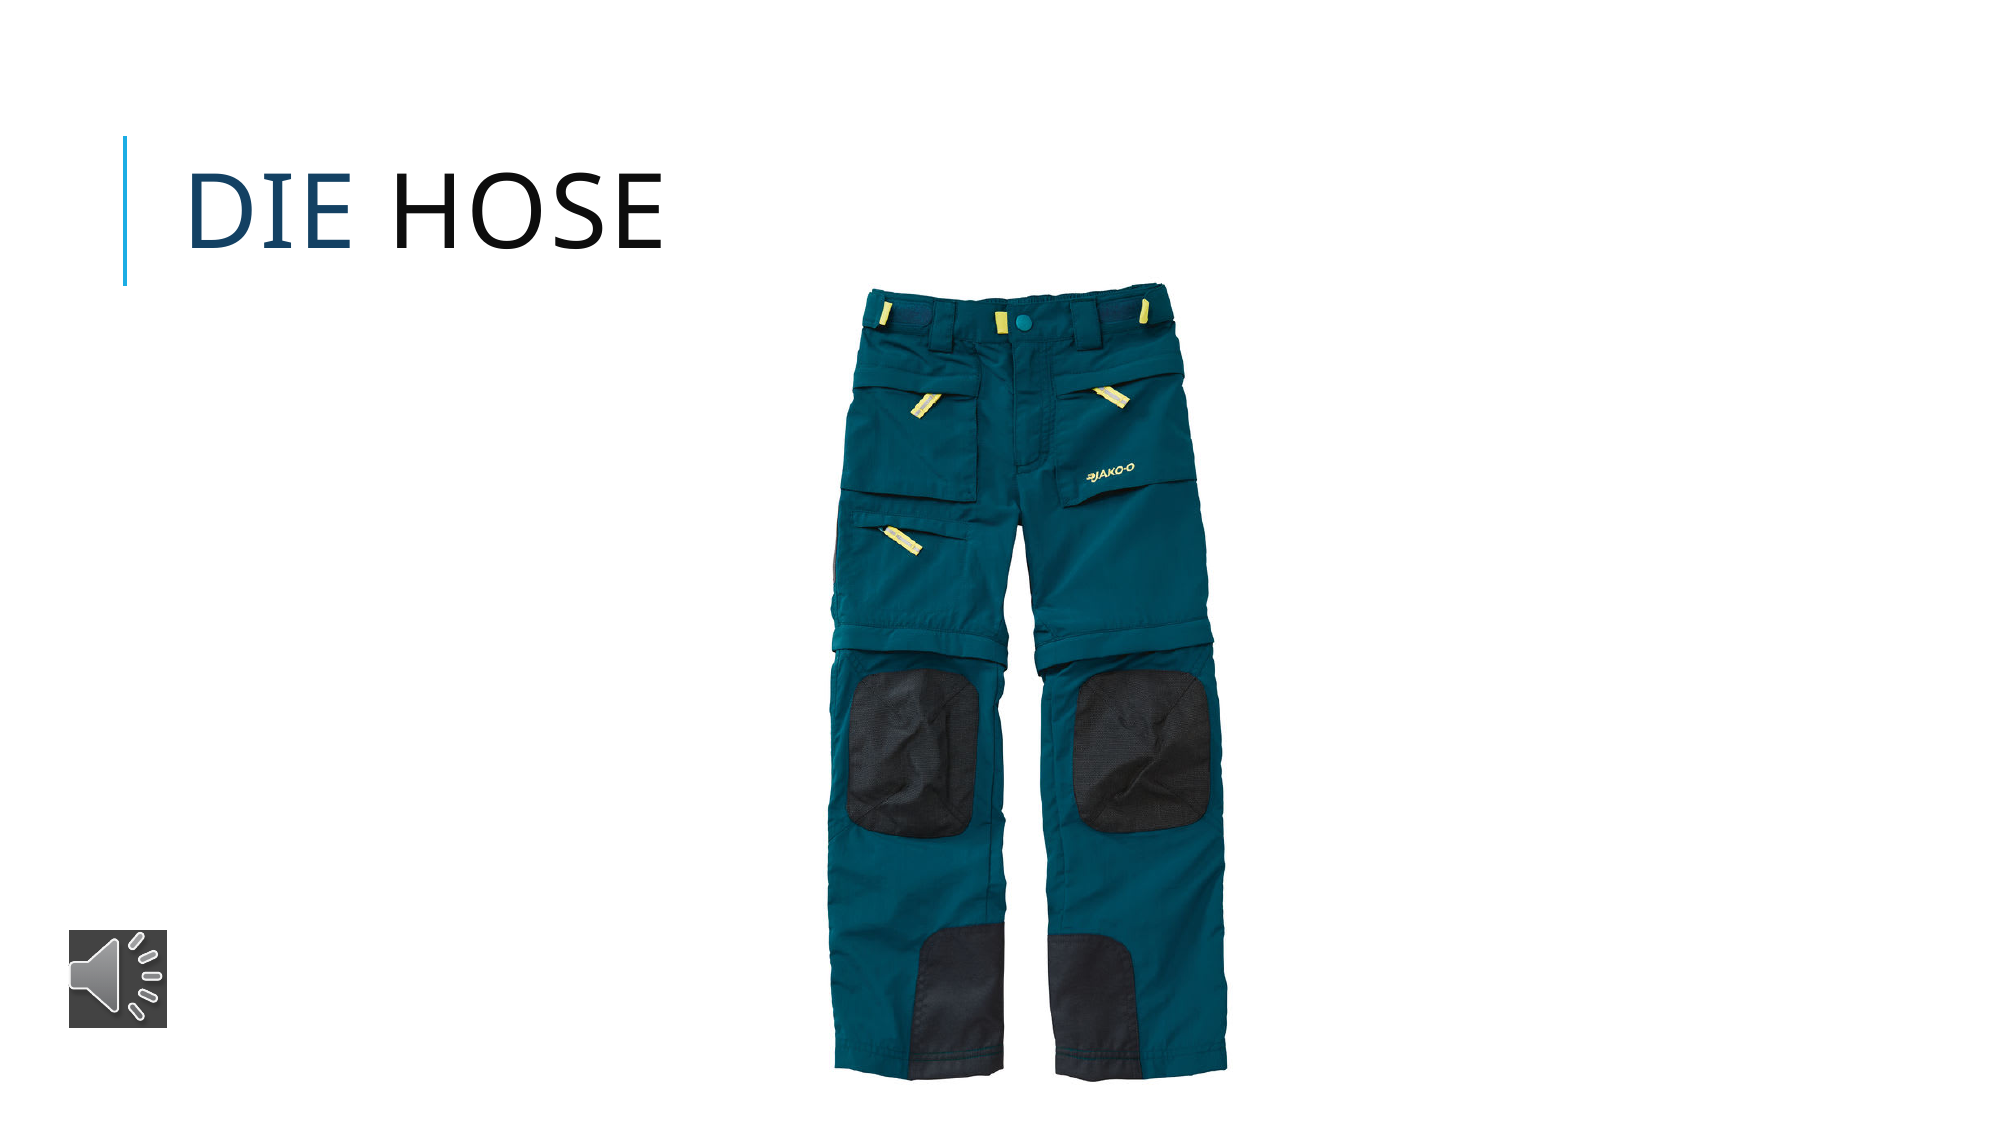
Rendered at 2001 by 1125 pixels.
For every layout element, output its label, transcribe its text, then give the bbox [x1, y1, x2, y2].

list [619, 276, 1435, 1091]
picture [67, 928, 169, 1030]
title Die Hose [168, 96, 1763, 342]
